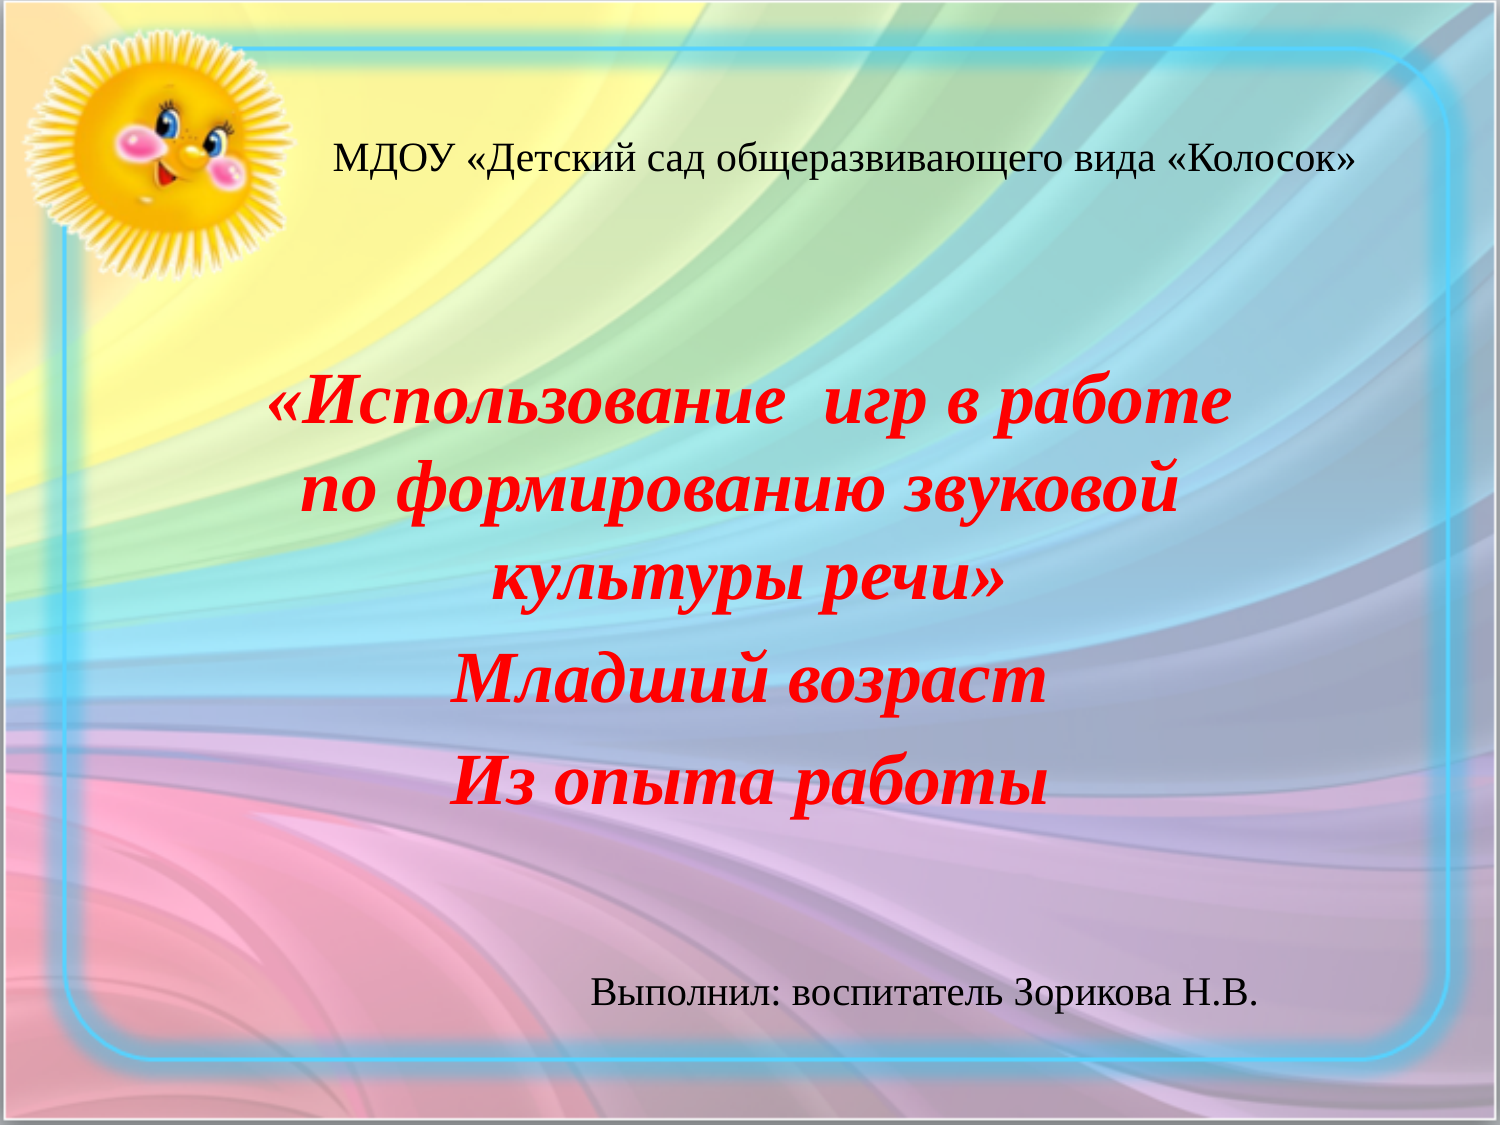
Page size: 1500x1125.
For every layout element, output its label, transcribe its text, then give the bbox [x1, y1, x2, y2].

subtitle «Использование игр в работе по формированию звуковой культуры речи» Младший возраст Из опыта работы Выполнил: воспитатель Зорикова Н.В. [225, 219, 1275, 1024]
picture [0, 0, 1500, 1125]
title МДОУ «Детский сад общеразвивающего вида «Колосок» [312, 78, 1388, 232]
